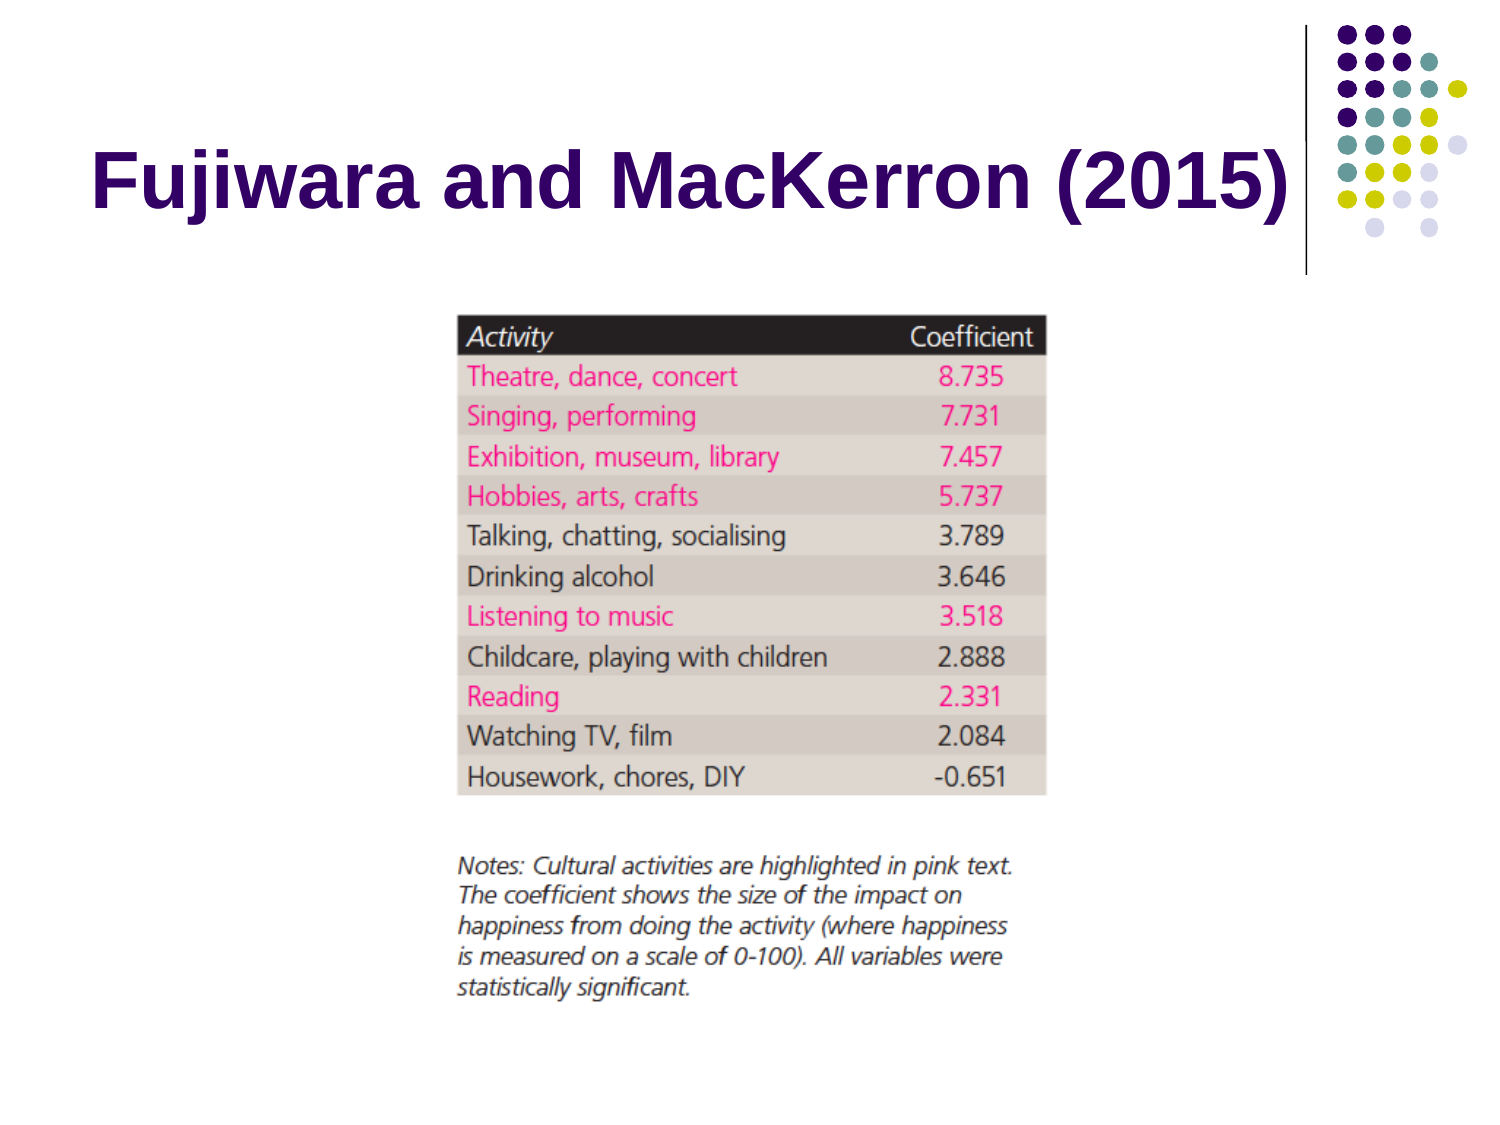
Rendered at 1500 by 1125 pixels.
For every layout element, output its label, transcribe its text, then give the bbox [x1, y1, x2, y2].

title Fujiwara and MacKerron (2015) [74, 19, 1313, 233]
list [74, 281, 1225, 1019]
